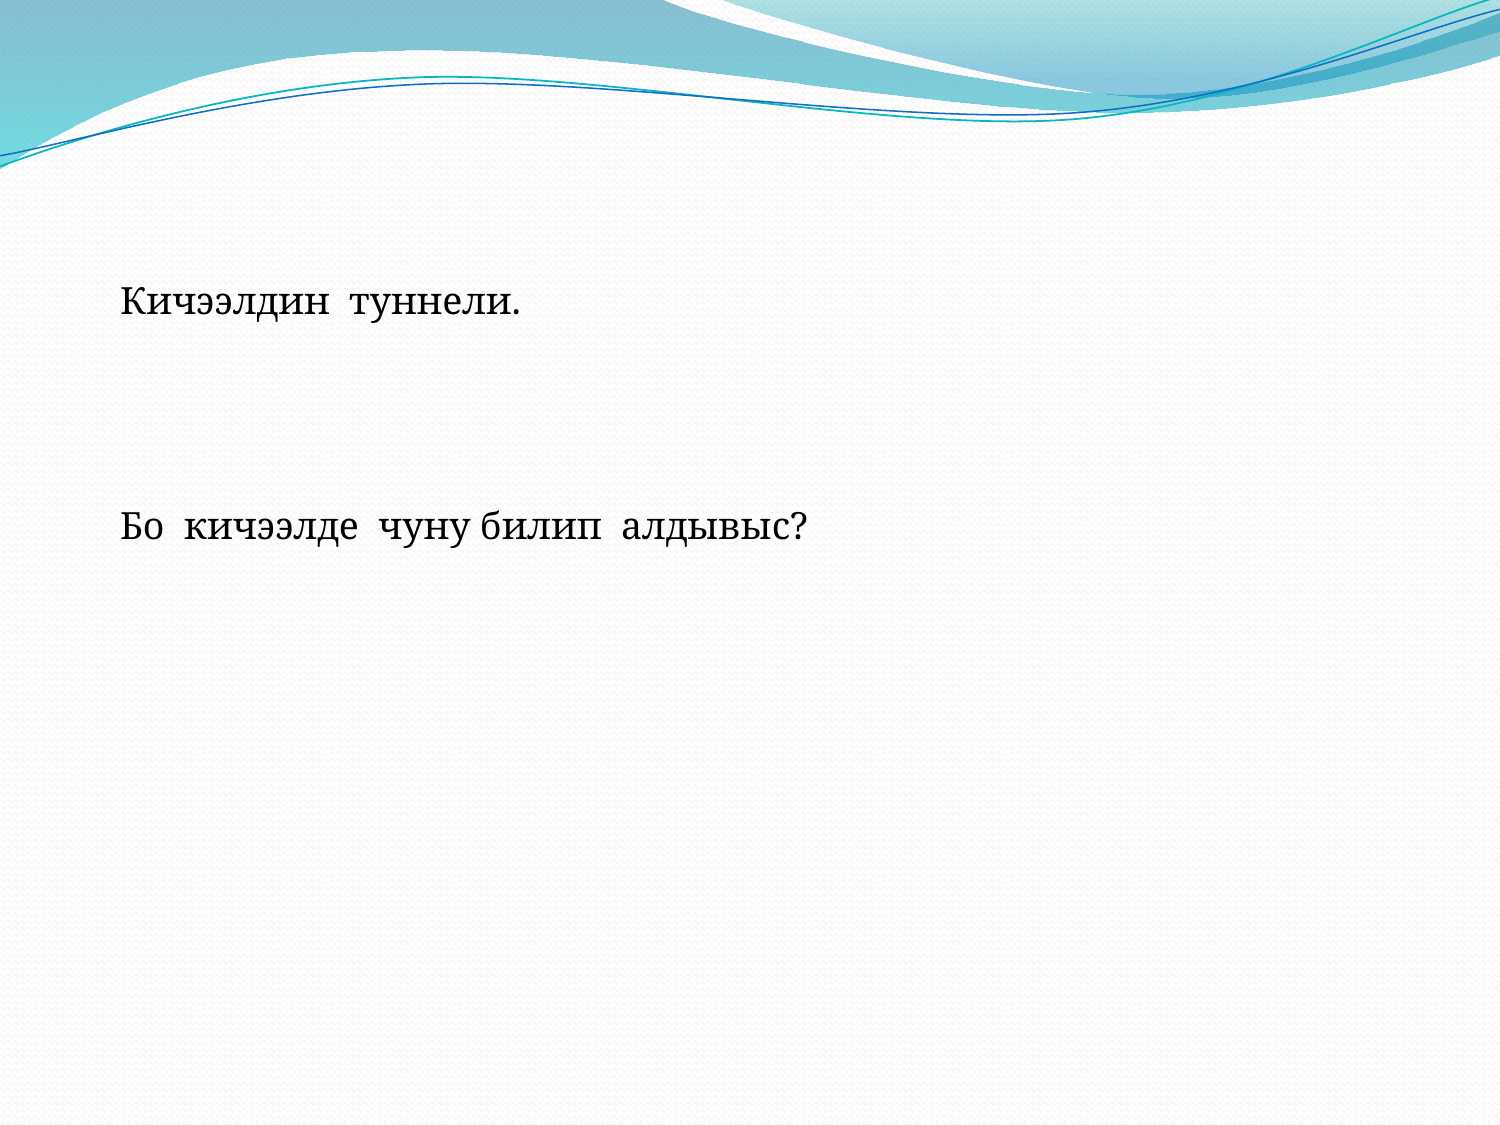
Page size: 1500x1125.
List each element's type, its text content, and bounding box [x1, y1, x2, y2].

text_box Кичээлдин туннели. Бо кичээлде чуну билип алдывыс? [105, 269, 1149, 735]
